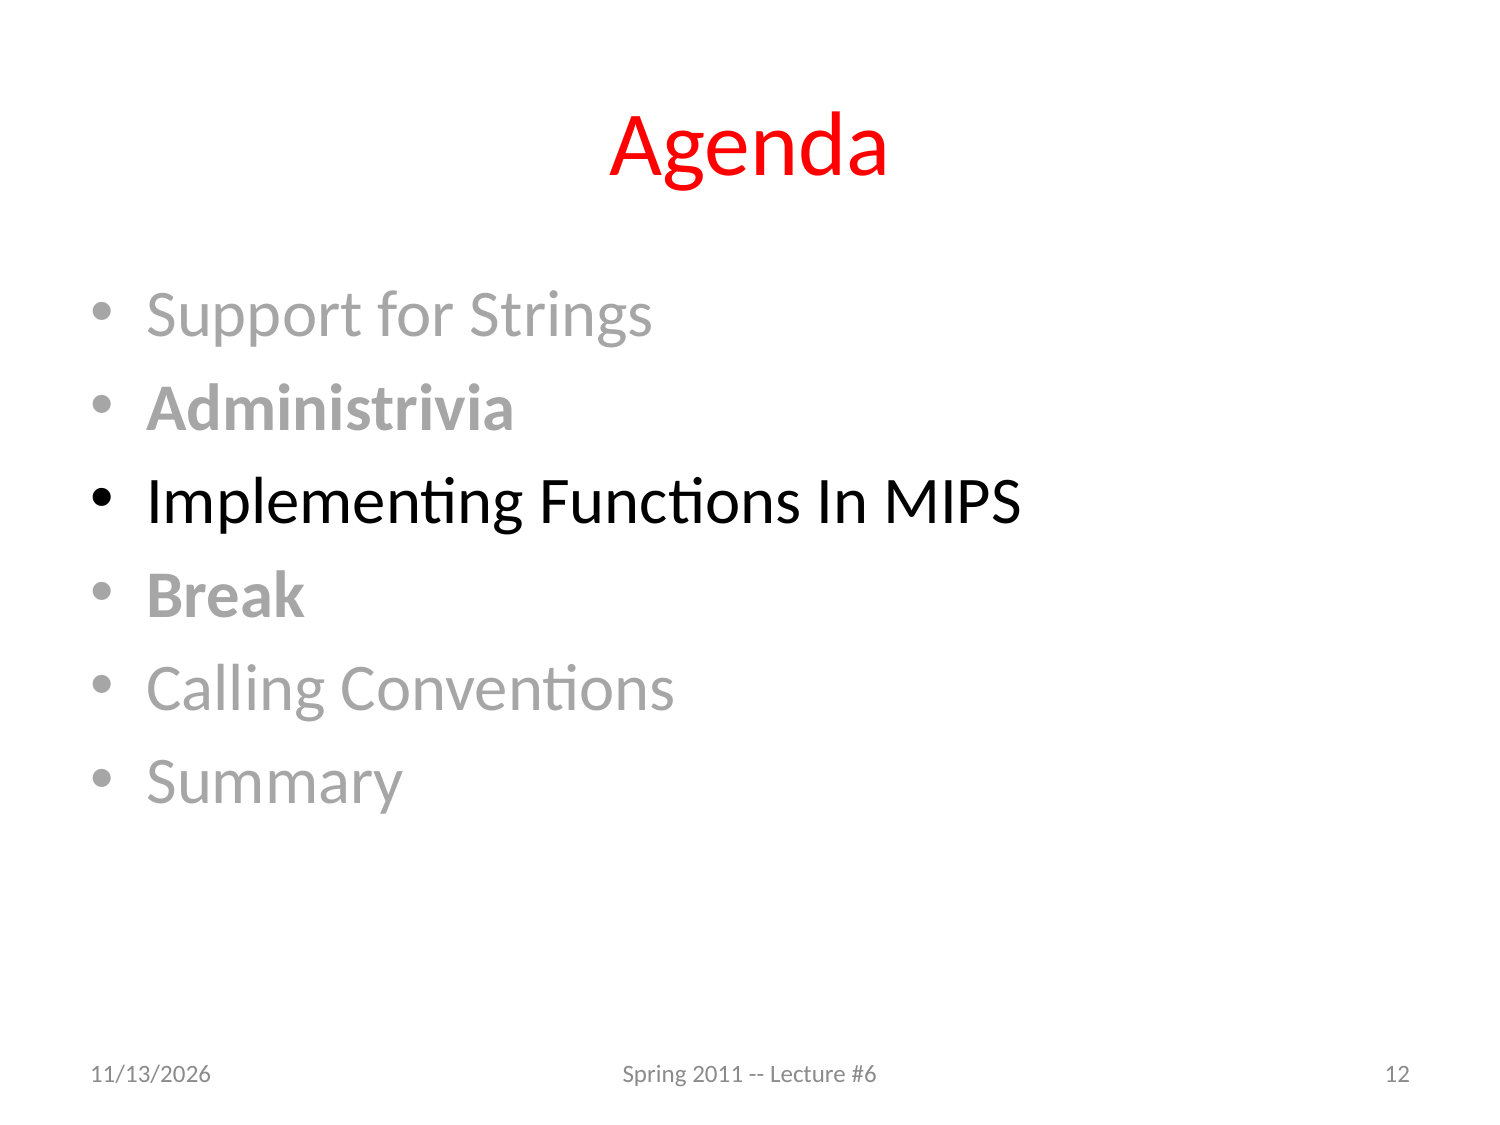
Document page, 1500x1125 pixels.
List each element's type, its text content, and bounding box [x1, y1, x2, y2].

footer Spring 2011 -- Lecture #6 [512, 1042, 988, 1103]
title Agenda [75, 45, 1425, 233]
slide_number 12 [1074, 1042, 1425, 1103]
list Support for Strings Administrivia Implementing Functions In MIPS Break Calling Conventions Summary [75, 262, 1425, 1005]
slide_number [75, 1042, 425, 1103]
